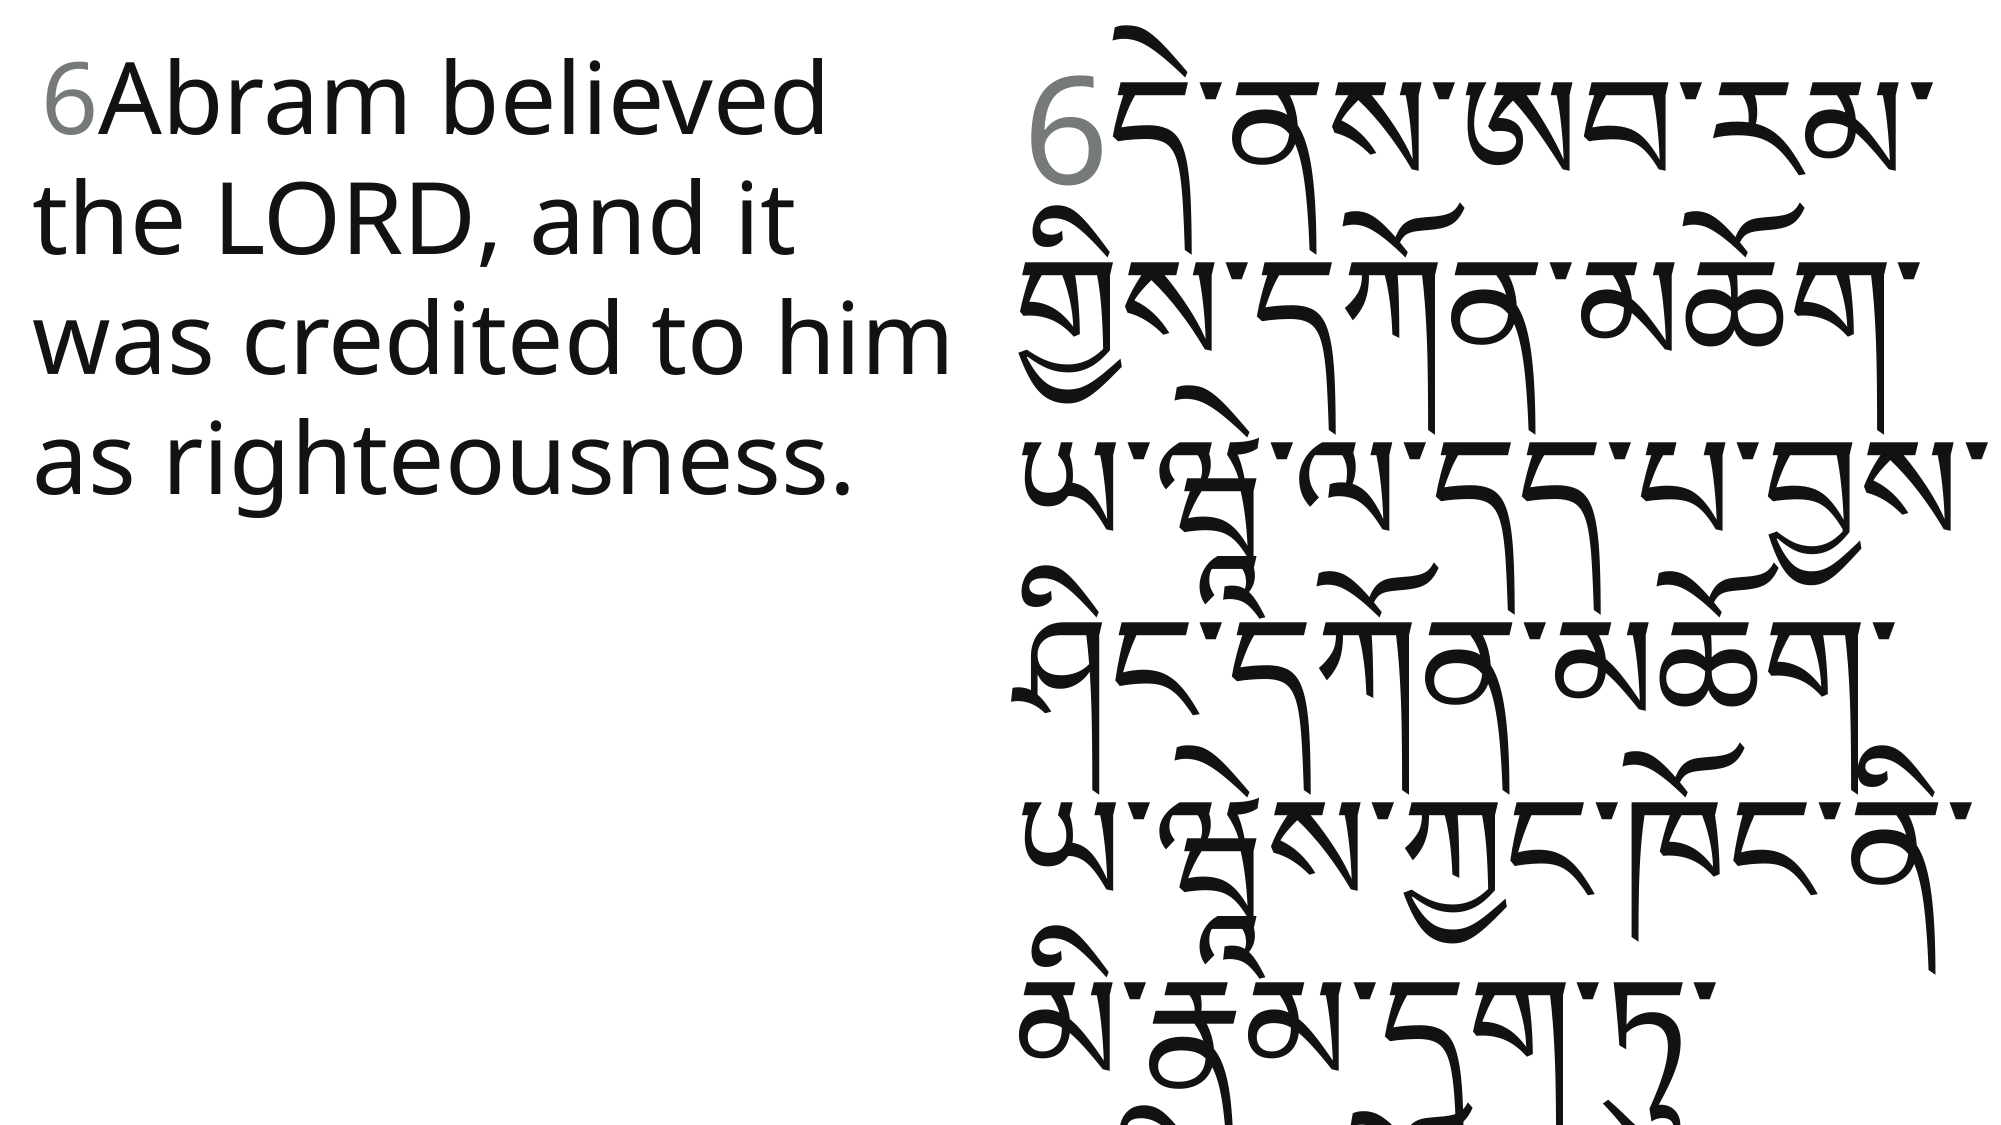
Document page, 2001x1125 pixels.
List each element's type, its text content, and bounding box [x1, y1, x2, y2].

text_box 6དེ་ནས་ཨབ་རམ་གྱིས་དཀོན་མཆོག་ཡ་ཝཱེ་ལ་དད་པ་བྱས་ཤིང་དཀོན་མཆོག་ཡ་ཝཱེས་ཀྱང་ཁོང་ནི་མི་རྣམ་དག་ཏུ་བརྩིས༌སོ།། [999, 27, 2000, 1104]
text_box 6Abram believed the Lord, and it was credited to him as righteousness. [18, 27, 973, 1104]
